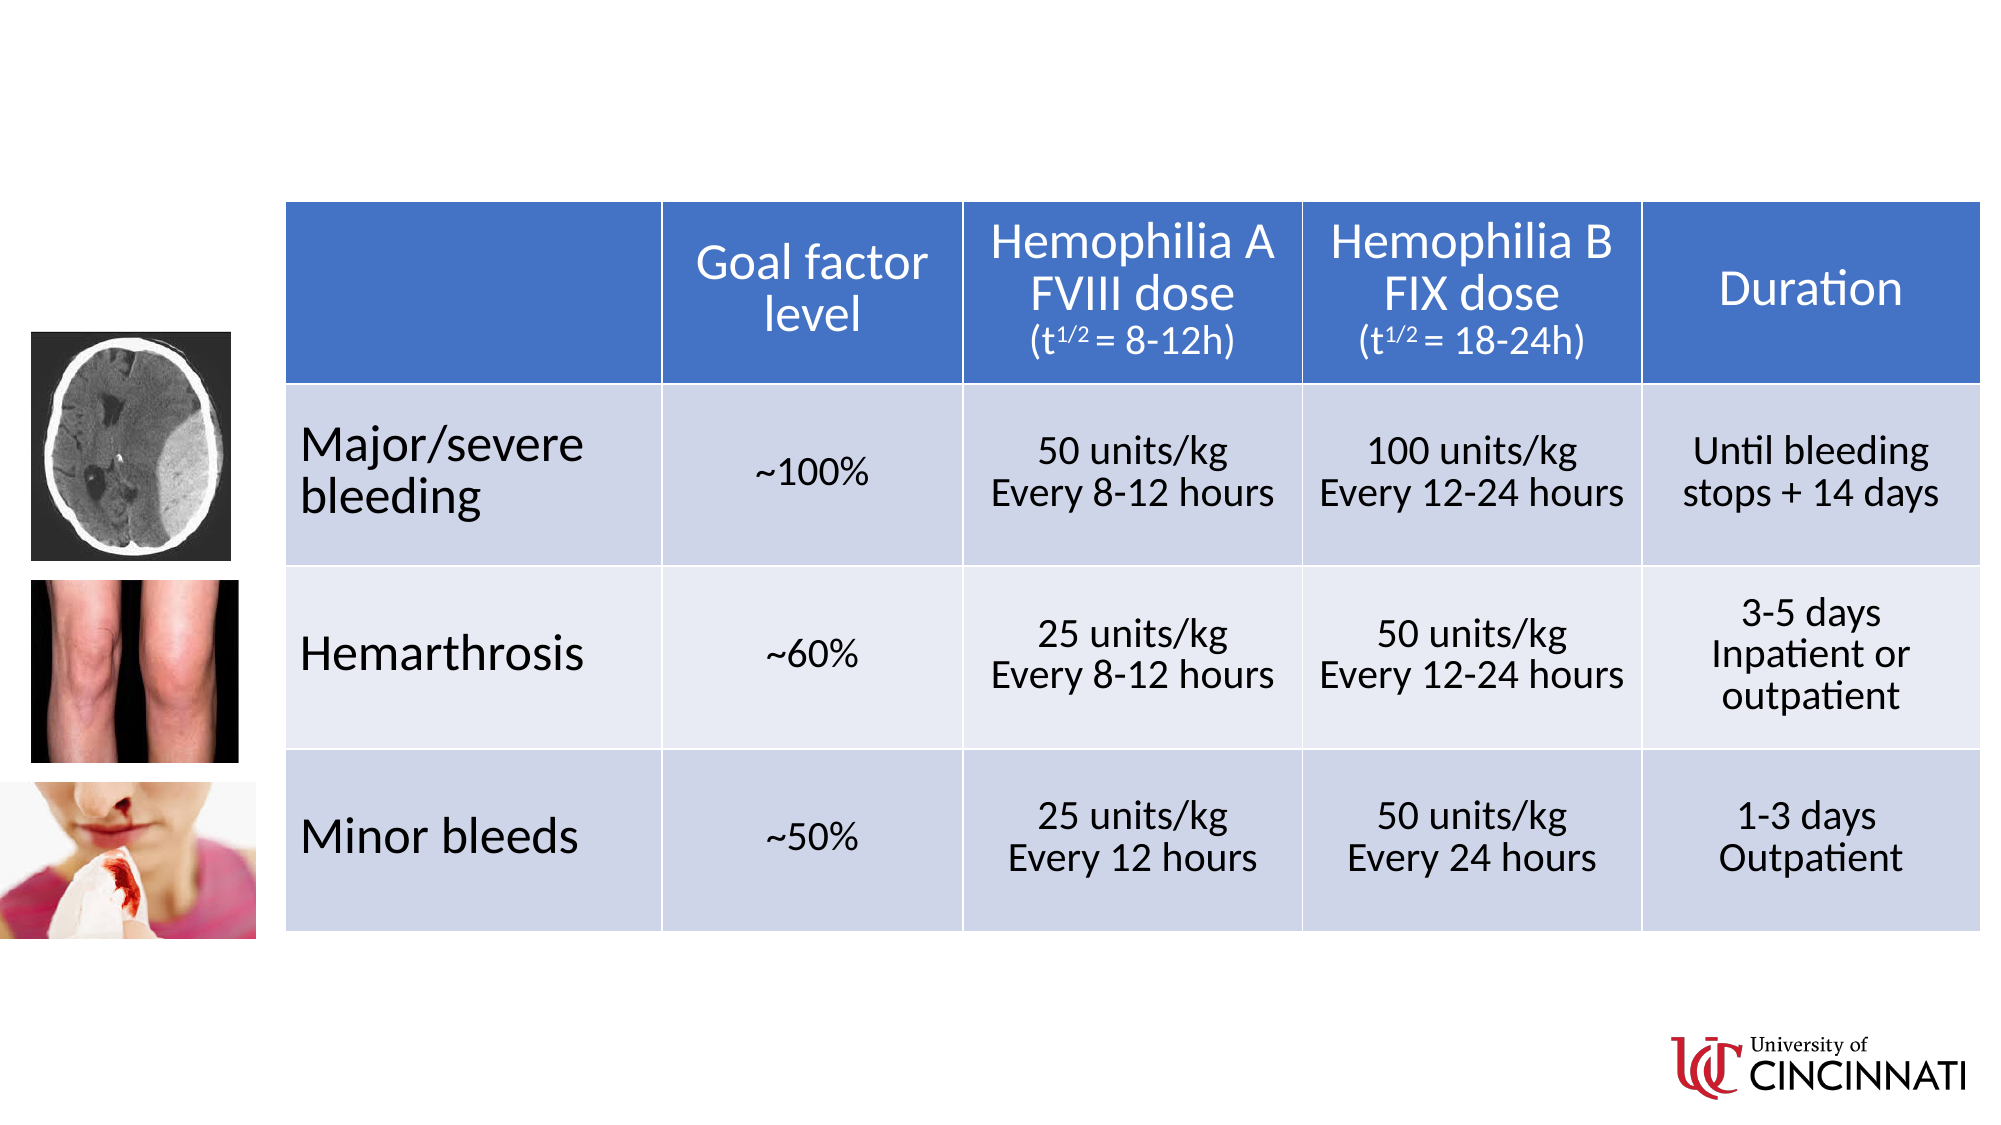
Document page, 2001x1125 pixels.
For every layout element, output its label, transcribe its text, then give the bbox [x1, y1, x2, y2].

table_cell 50 units/kg Every 24 hours [1303, 750, 1641, 931]
table_cell Major/severe bleeding [286, 385, 661, 565]
table_cell Hemarthrosis [286, 567, 661, 748]
table_cell Minor bleeds [286, 750, 661, 931]
table_header Goal factor level [663, 202, 962, 383]
table_cell ~100% [663, 385, 962, 565]
table_cell Until bleeding stops + 14 days [1643, 385, 1980, 565]
table_header Duration [1643, 202, 1980, 383]
picture [31, 580, 239, 763]
table_header Hemophilia B FIX dose (t1/2 = 18-24h) [1303, 202, 1641, 383]
table_cell 25 units/kg Every 8-12 hours [964, 567, 1302, 748]
table_cell ~60% [663, 567, 962, 748]
table_cell 50 units/kg Every 12-24 hours [1303, 567, 1641, 748]
picture [0, 782, 256, 939]
table_cell 100 units/kg Every 12-24 hours [1303, 385, 1641, 565]
table_header Hemophilia A FVIII dose (t1/2 = 8-12h) [964, 202, 1302, 383]
table_cell 25 units/kg Every 12 hours [964, 750, 1302, 931]
table_cell 1-3 days Outpatient [1643, 750, 1980, 931]
table_cell 3-5 days Inpatient or outpatient [1643, 567, 1980, 748]
picture [31, 331, 231, 561]
table_cell 50 units/kg Every 8-12 hours [964, 385, 1302, 565]
table_header [286, 202, 661, 383]
table_cell ~50% [663, 750, 962, 931]
picture [1633, 1003, 2000, 1125]
